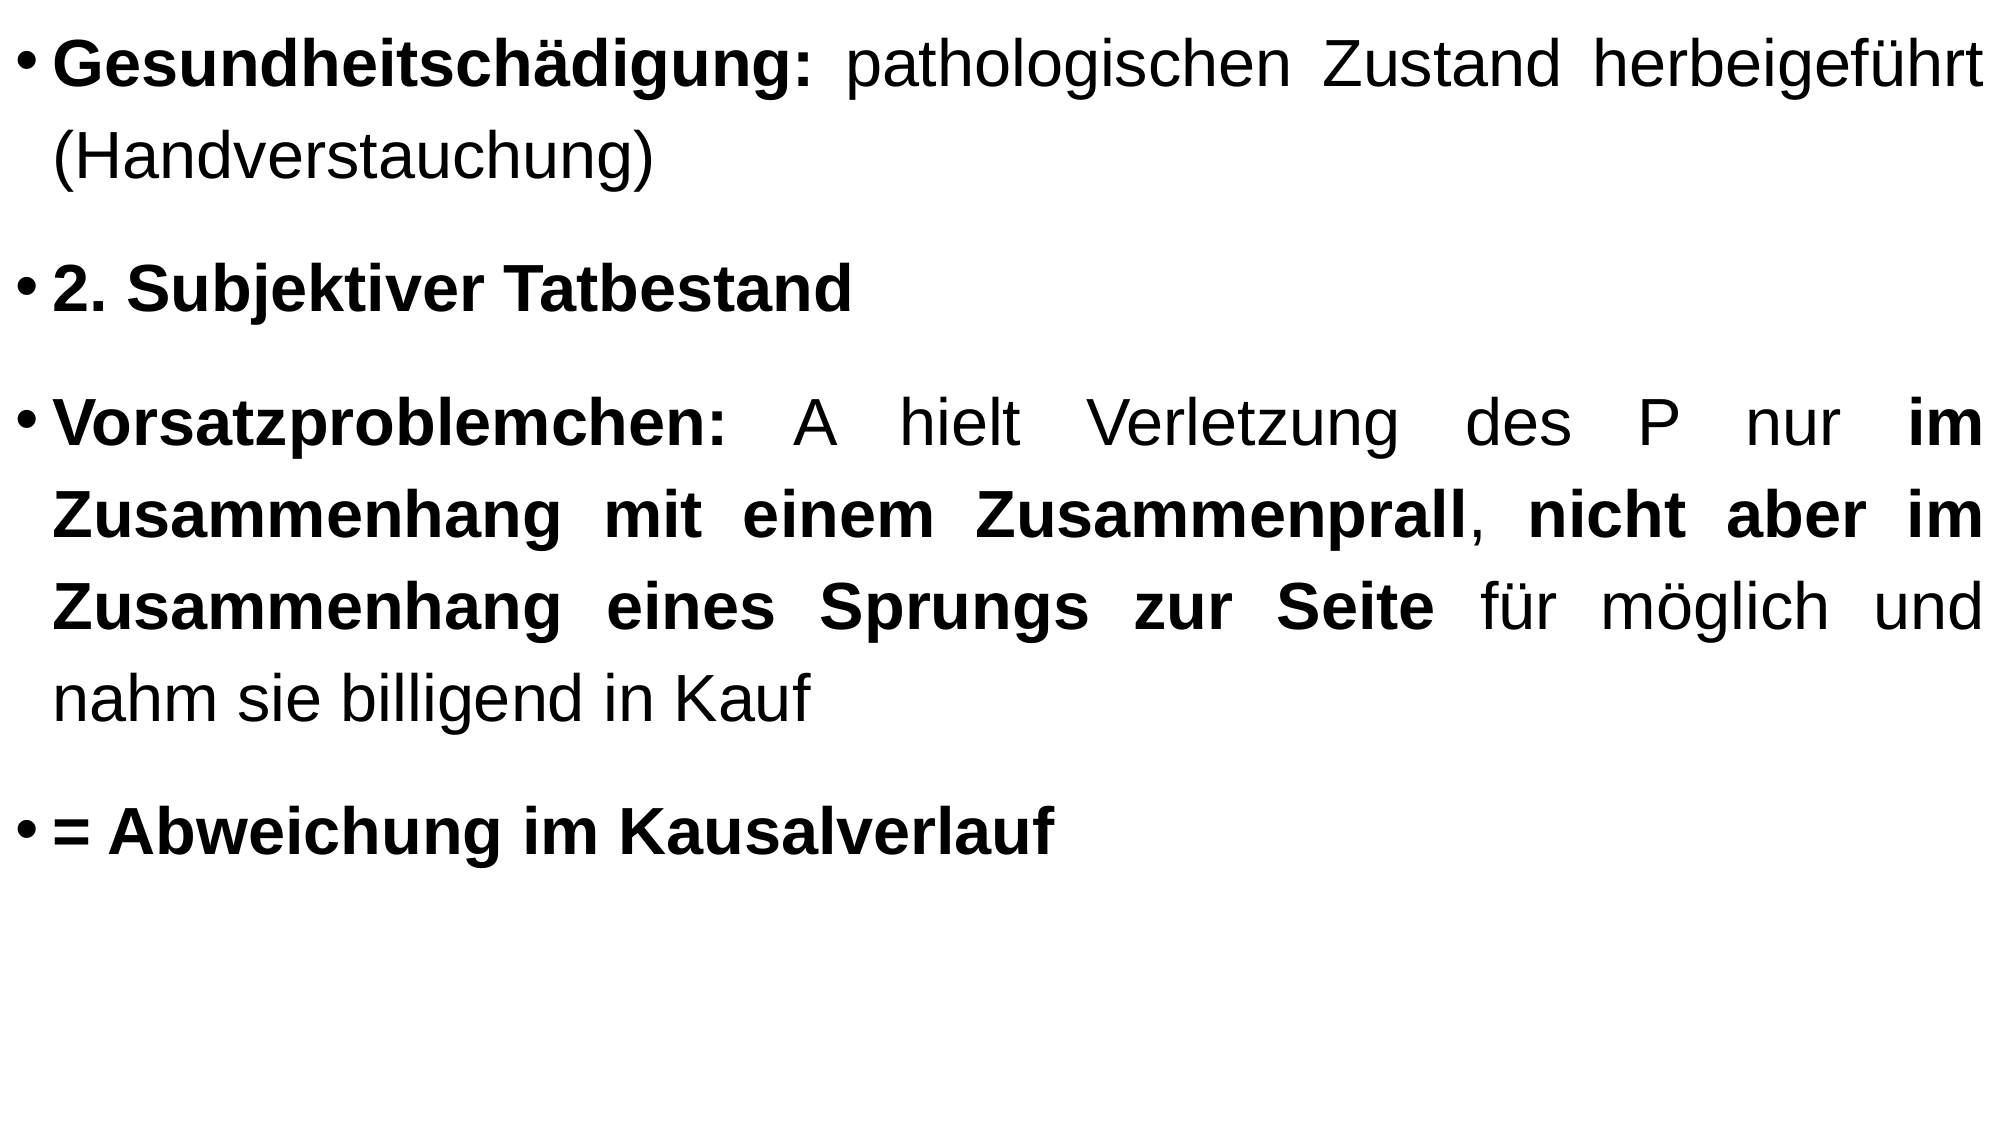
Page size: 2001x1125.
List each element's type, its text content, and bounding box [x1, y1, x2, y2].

list Gesundheitschädigung: pathologischen Zustand herbeigeführt (Handverstauchung) 2. Subjektiver Tatbestand Vorsatzproblemchen: A hielt Verletzung des P nur im Zusammenhang mit einem Zusammenprall, nicht aber im Zusammenhang eines Sprungs zur Seite für möglich und nahm sie billigend in Kauf = Abweichung im Kausalverlauf [0, 0, 2000, 1125]
